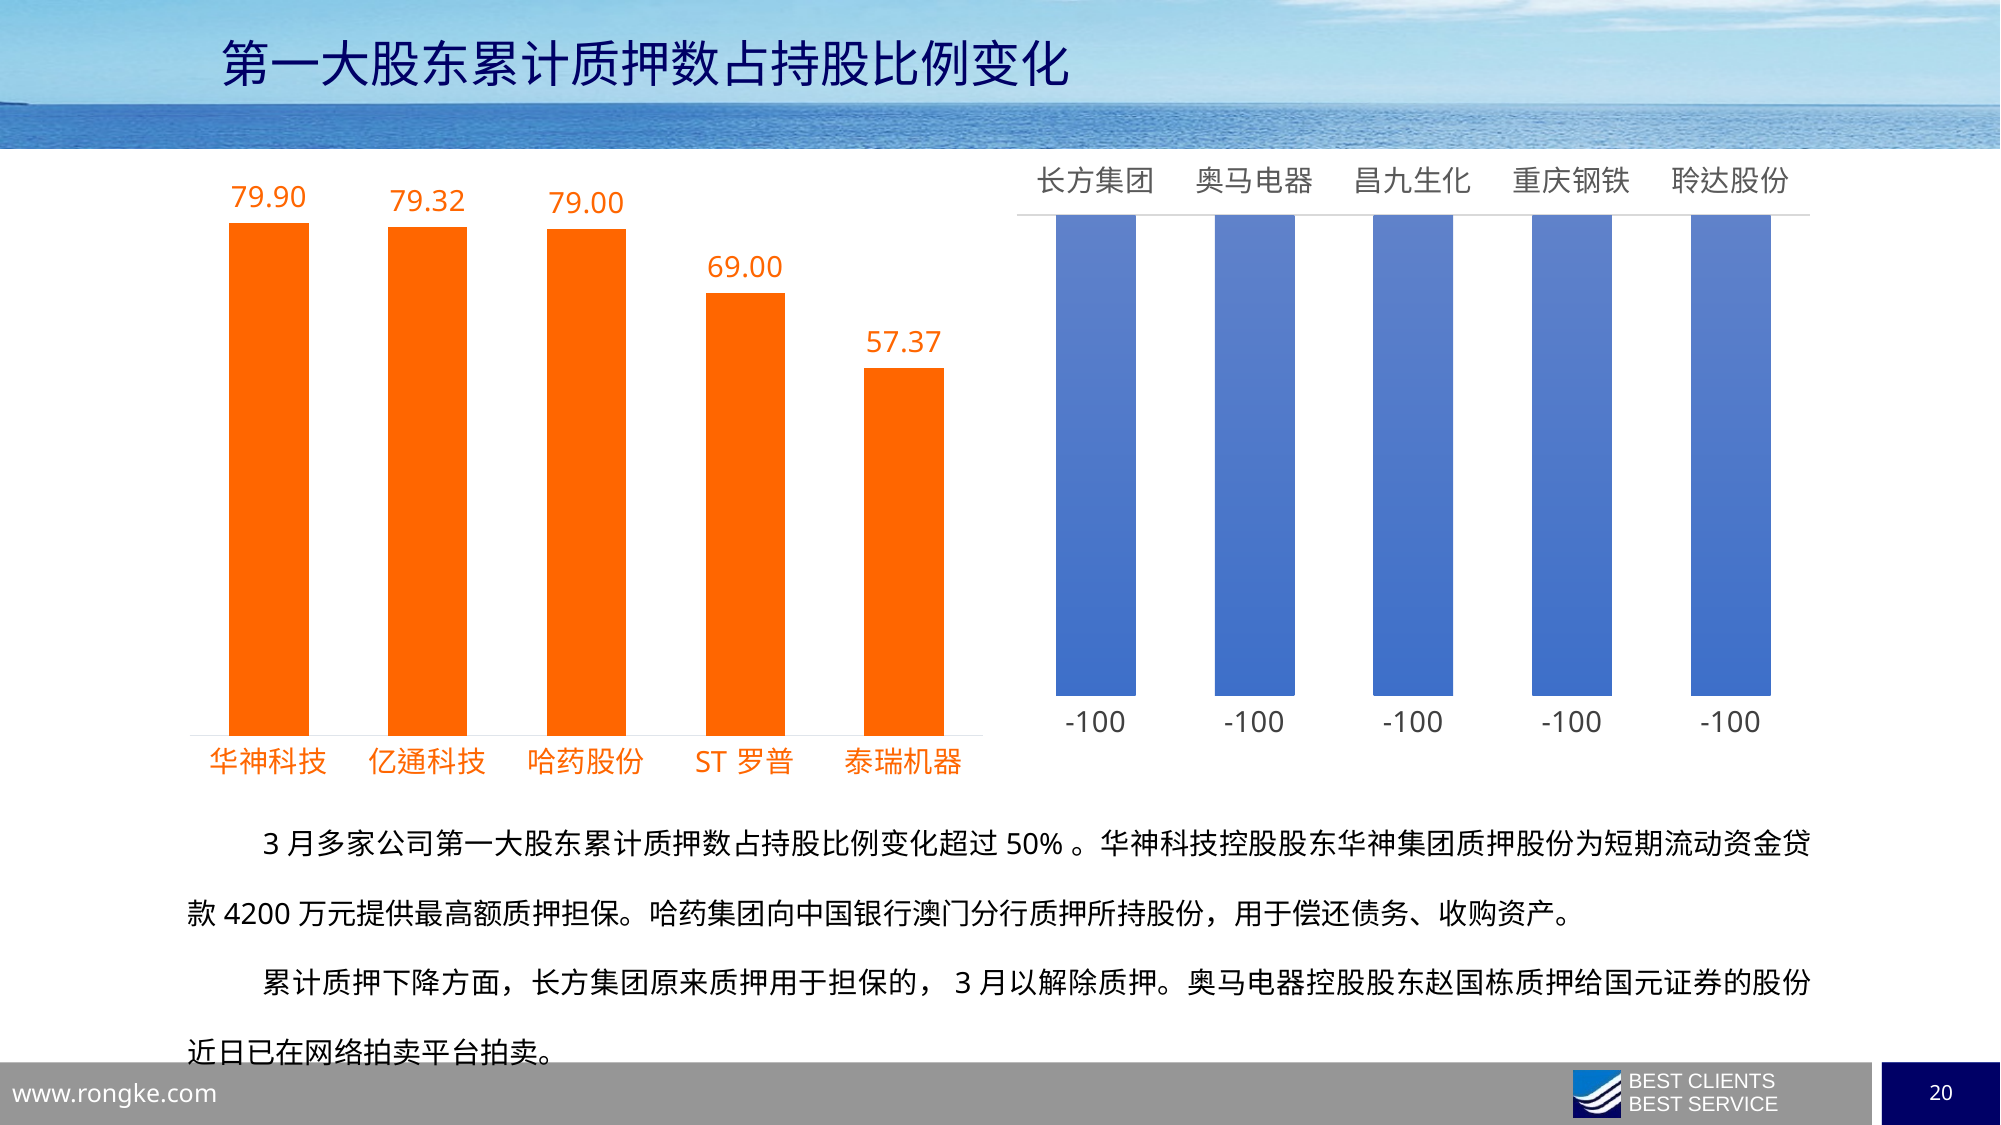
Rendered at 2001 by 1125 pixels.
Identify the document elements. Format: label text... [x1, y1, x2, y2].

chart [172, 145, 1828, 805]
picture [0, 0, 2000, 149]
text_box 第一大股东累计质押数占持股比例变化 [205, 25, 1557, 145]
picture [1573, 1078, 1621, 1118]
text_box 3月多家公司第一大股东累计质押数占持股比例变化超过50%。华神科技控股股东华神集团质押股份为短期流动资金贷款4200万元提供最高额质押担保。哈药集团向中国银行澳门分行质押所持股份，用于偿还债务、收购资产。 累计质押下降方面，长方集团原来质押用于担保的，3月以解除质押。奥马电器控股股东赵国栋质押给国元证券的股份近日已在网络拍卖平台拍卖。 [173, 804, 1827, 1078]
